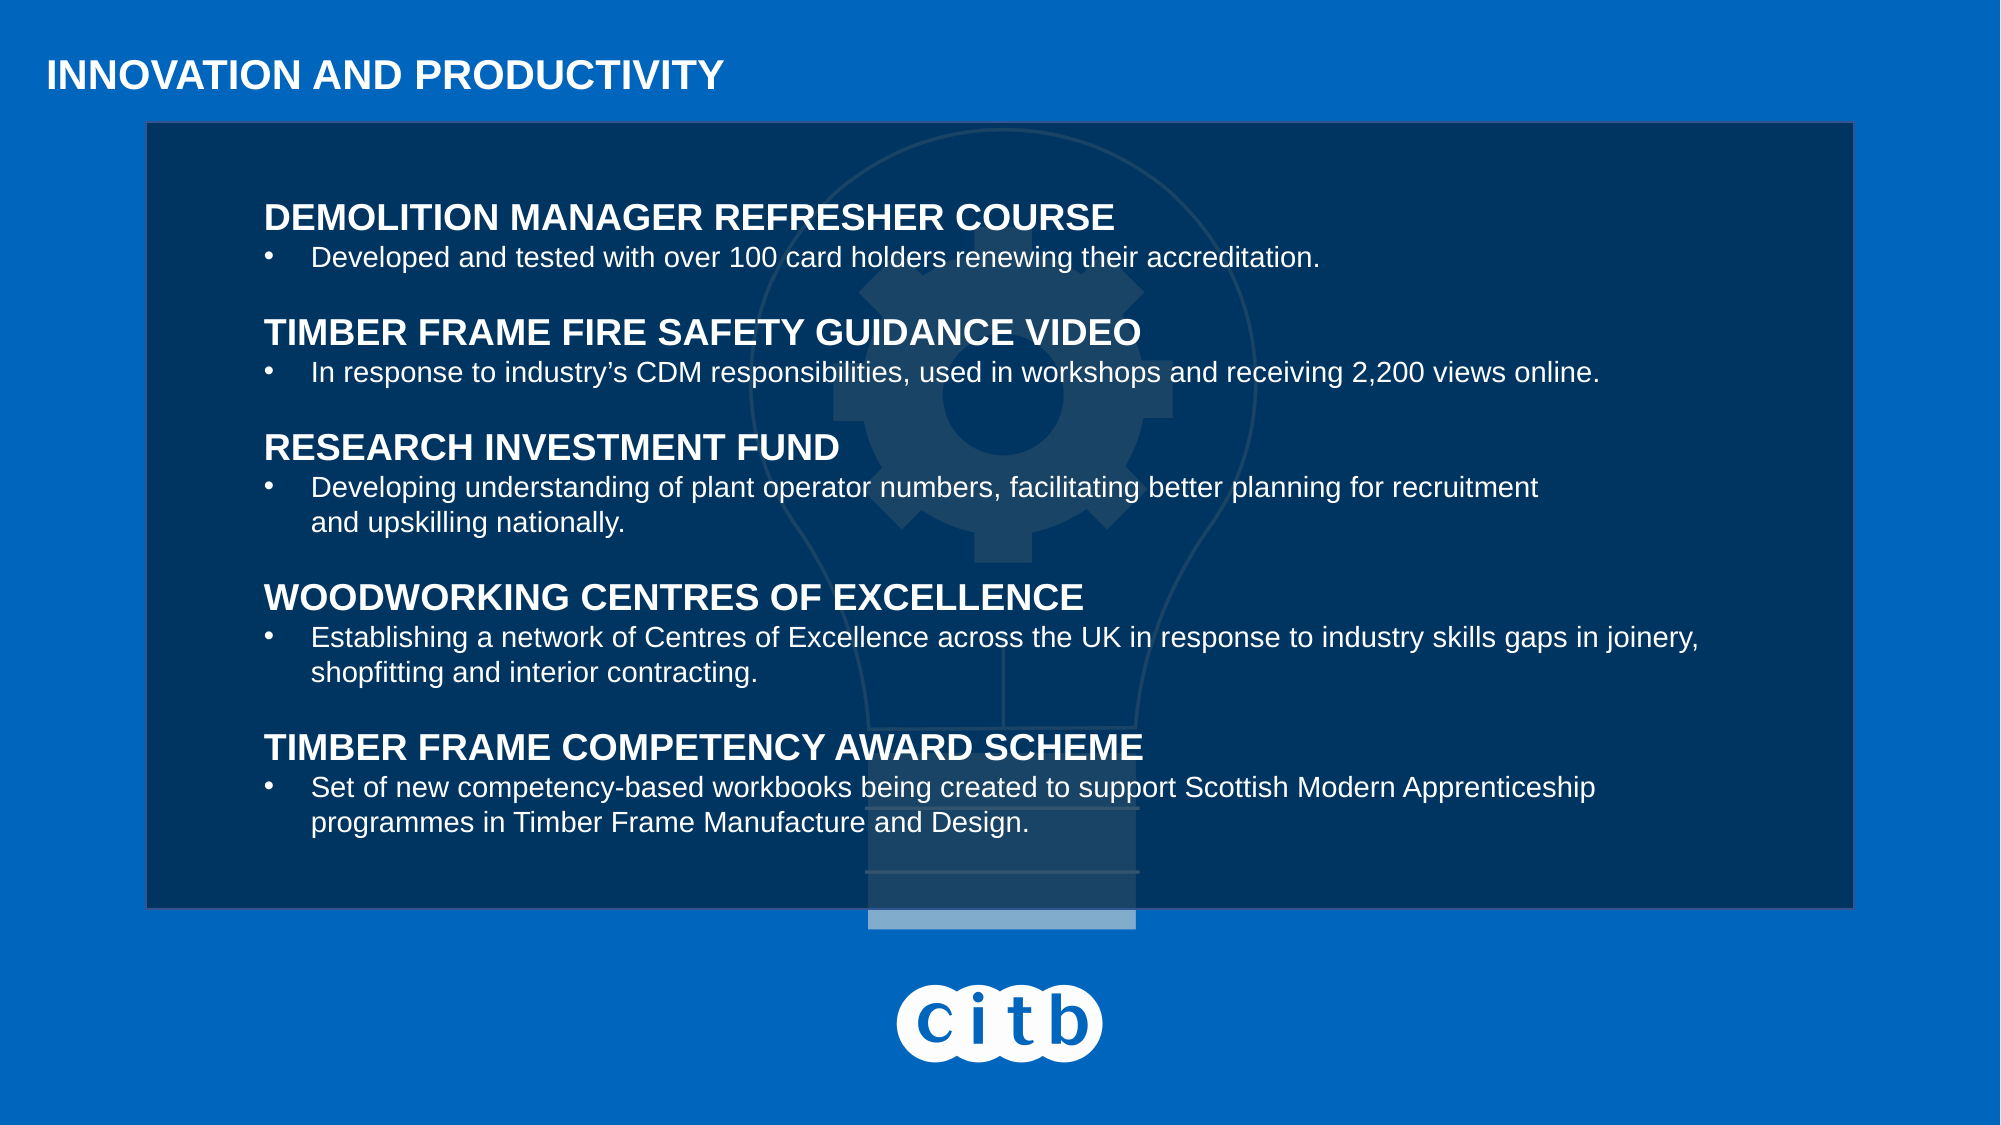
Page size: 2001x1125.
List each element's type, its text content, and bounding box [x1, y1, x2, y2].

text_box DEMOLITION MANAGER REFRESHER COURSE Developed and tested with over 100 card holders renewing their accreditation. TIMBER FRAME FIRE SAFETY GUIDANCE VIDEO In response to industry’s CDM responsibilities, used in workshops and receiving 2,200 views online. RESEARCH INVESTMENT FUND Developing understanding of plant operator numbers, facilitating better planning for recruitment and upskilling nationally. WOODWORKING CENTRES OF EXCELLENCE Establishing a network of Centres of Excellence across the UK in response to industry skills gaps in joinery, shopfitting and interior contracting. TIMBER FRAME COMPETENCY AWARD SCHEME Set of new competency-based workbooks being created to support Scottish Modern Apprenticeship programmes in Timber Frame Manufacture and Design. [145, 121, 396, 910]
text_box INNOVATION AND PRODUCTIVITY [31, 40, 396, 105]
picture [396, 0, 1604, 1122]
text_box DEMOLITION MANAGER REFRESHER COURSE Developed and tested with over 100 card holders renewing their accreditation. TIMBER FRAME FIRE SAFETY GUIDANCE VIDEO In response to industry’s CDM responsibilities, used in workshops and receiving 2,200 views online. RESEARCH INVESTMENT FUND Developing understanding of plant operator numbers, facilitating better planning for recruitment and upskilling nationally. WOODWORKING CENTRES OF EXCELLENCE Establishing a network of Centres of Excellence across the UK in response to industry skills gaps in joinery, shopfitting and interior contracting. TIMBER FRAME COMPETENCY AWARD SCHEME Set of new competency-based workbooks being created to support Scottish Modern Apprenticeship programmes in Timber Frame Manufacture and Design. [1604, 121, 1855, 910]
